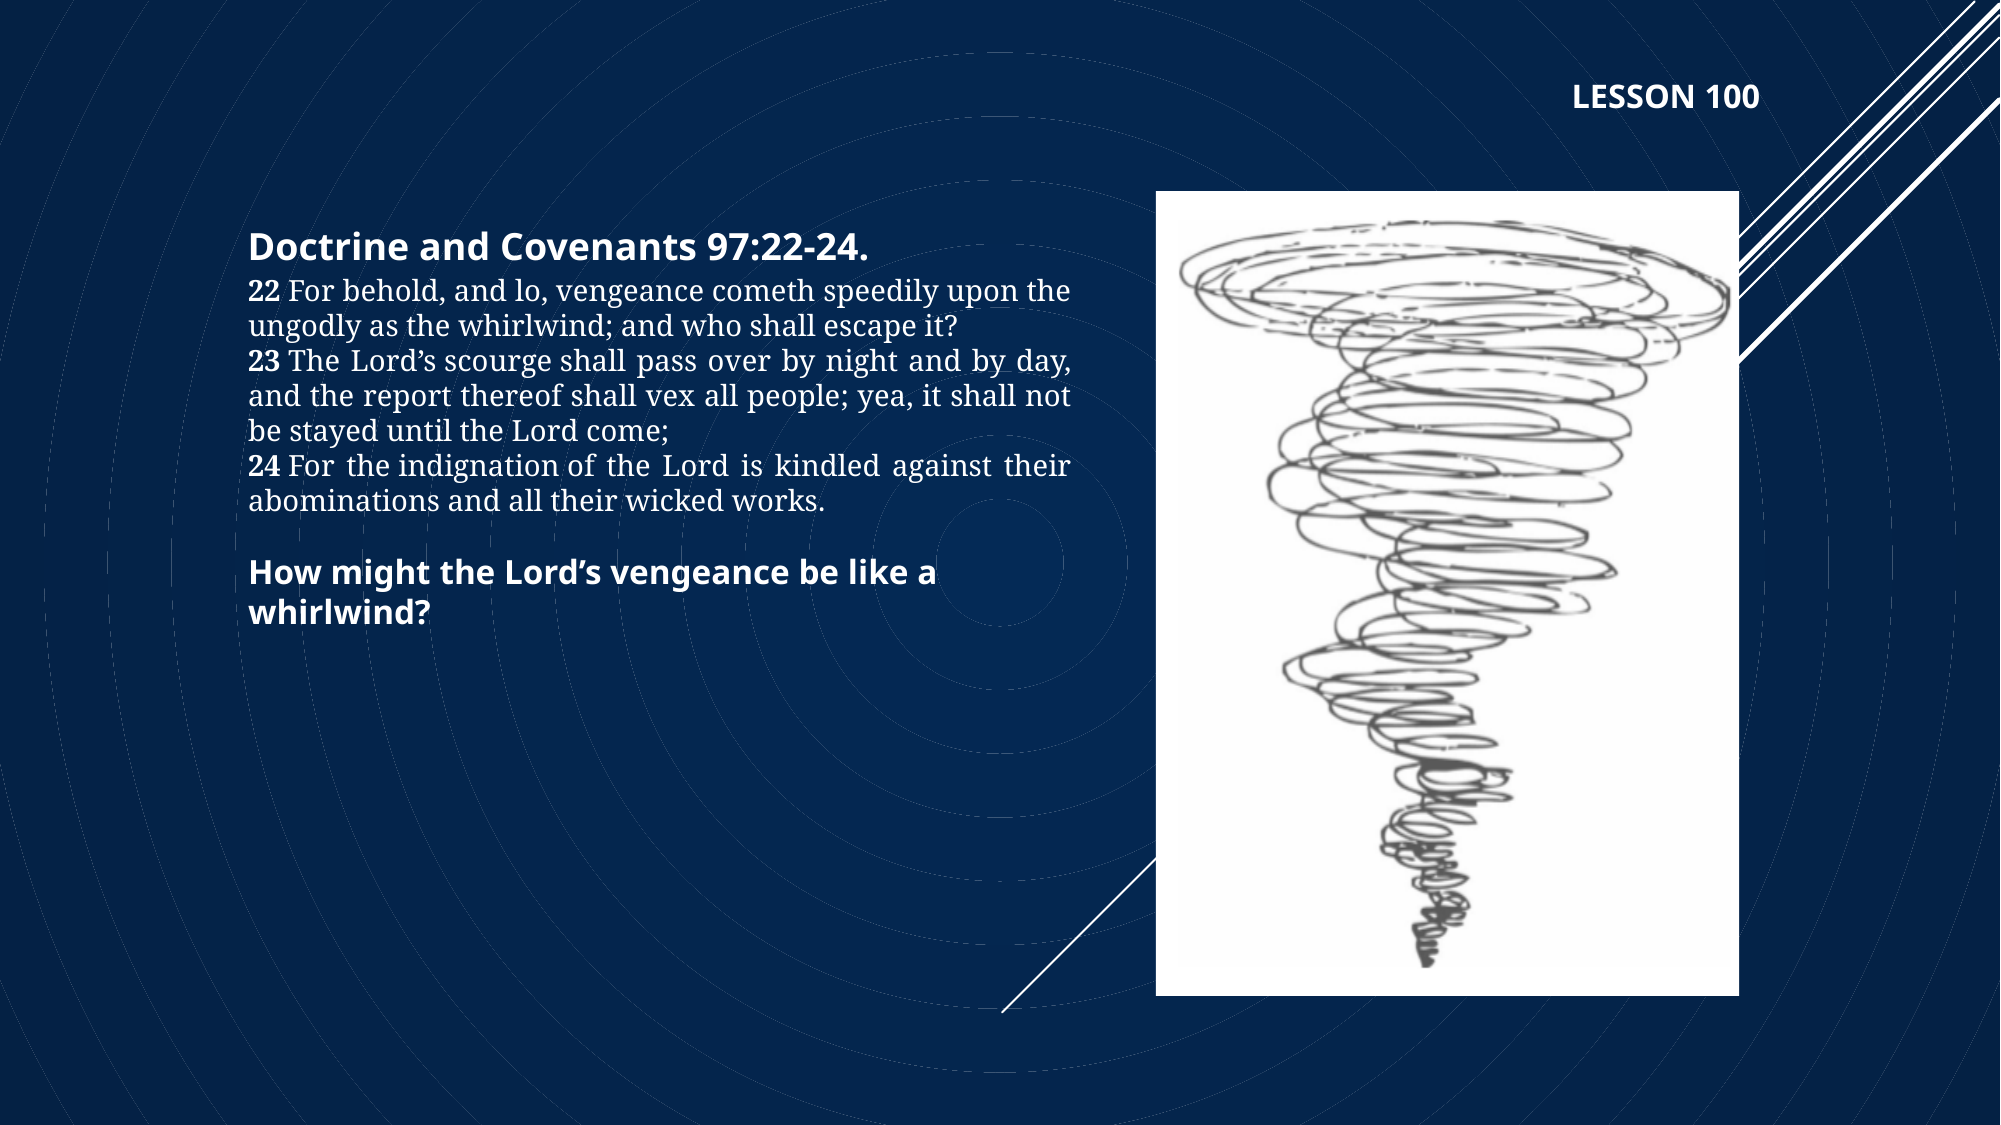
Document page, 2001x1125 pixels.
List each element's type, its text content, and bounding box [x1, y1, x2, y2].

text_box How might the Lord’s vengeance be like a whirlwind? [233, 544, 1120, 639]
picture [1155, 190, 1740, 996]
text_box LESSON 100 [1556, 68, 1814, 147]
text_box Doctrine and Covenants 97:22-24. [232, 215, 885, 276]
text_box 22 For behold, and lo, vengeance cometh speedily upon the ungodly as the whirlwind; and who shall escape it? 23 The Lord’s scourge shall pass over by night and by day, and the report thereof shall vex all people; yea, it shall not be stayed until the Lord come; 24 For the indignation of the Lord is kindled against their abominations and all their wicked works. [233, 265, 1087, 525]
